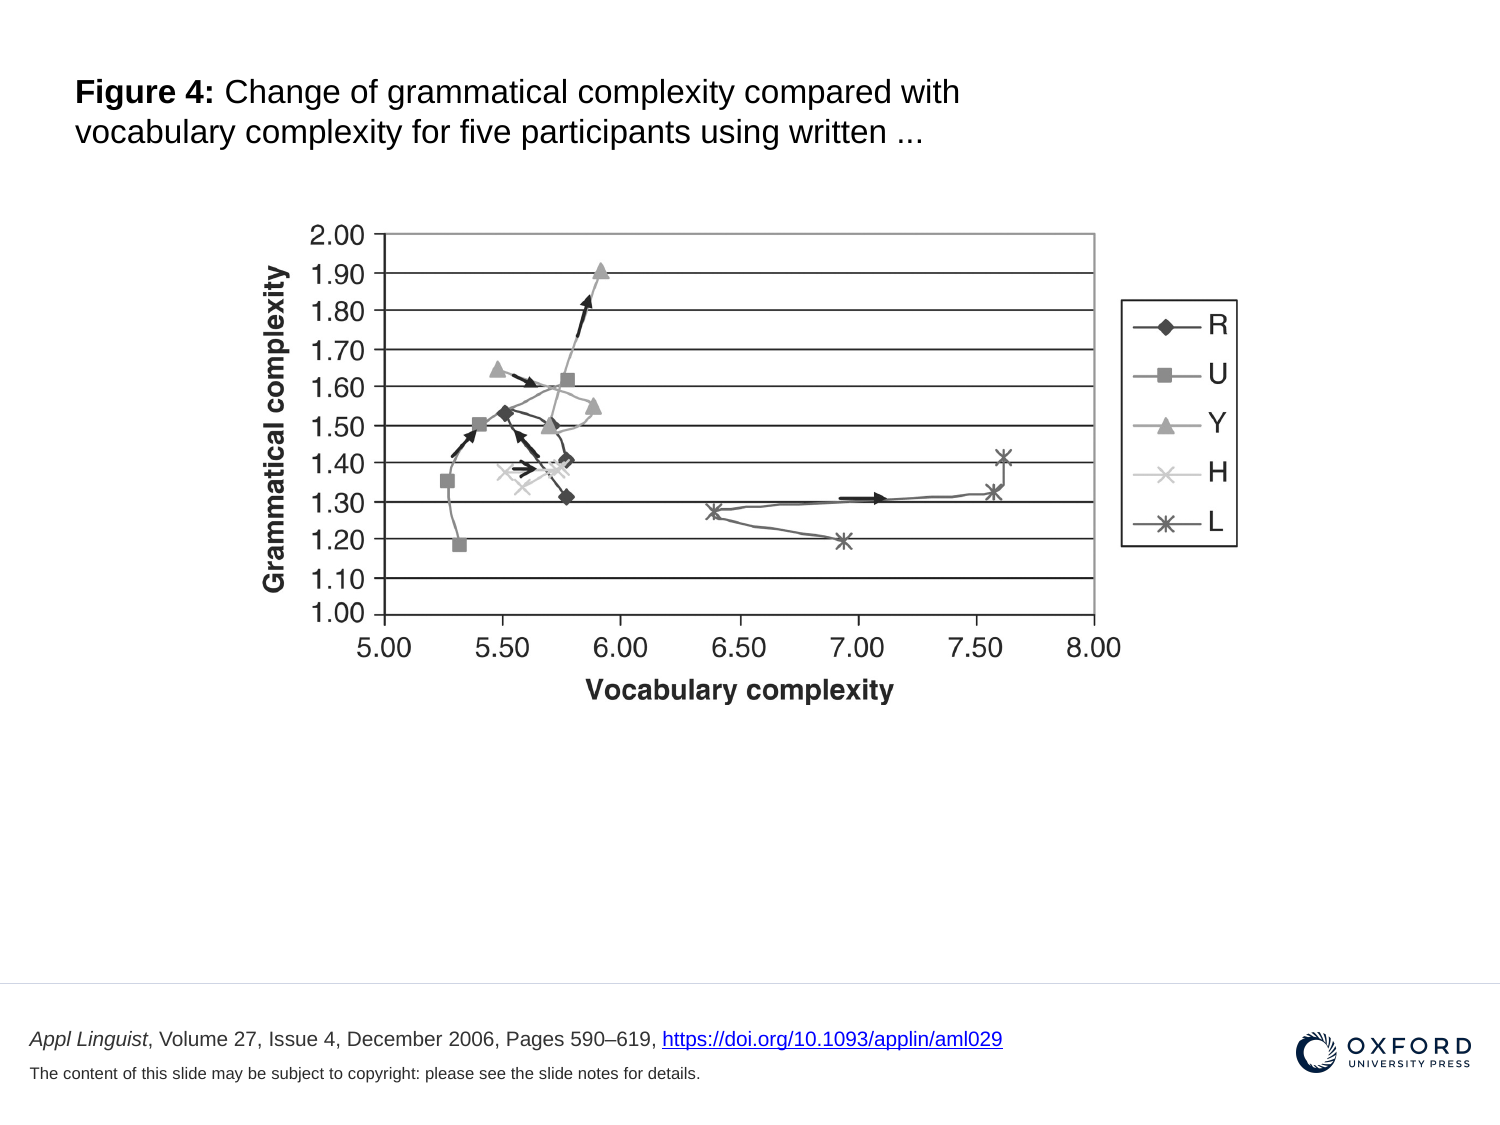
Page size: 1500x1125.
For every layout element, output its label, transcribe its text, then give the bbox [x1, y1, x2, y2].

picture [262, 224, 1238, 705]
footer Appl Linguist, Volume 27, Issue 4, December 2006, Pages 590–619, https://doi.org/10.1093/applin/aml029 The content of this slide may be subject to copyright: please see the slide notes for details. [0, 983, 1260, 1125]
picture [1296, 1032, 1471, 1073]
title Figure 4: Change of grammatical complexity compared with vocabulary complexity for five participants using written ... [75, 69, 1078, 171]
